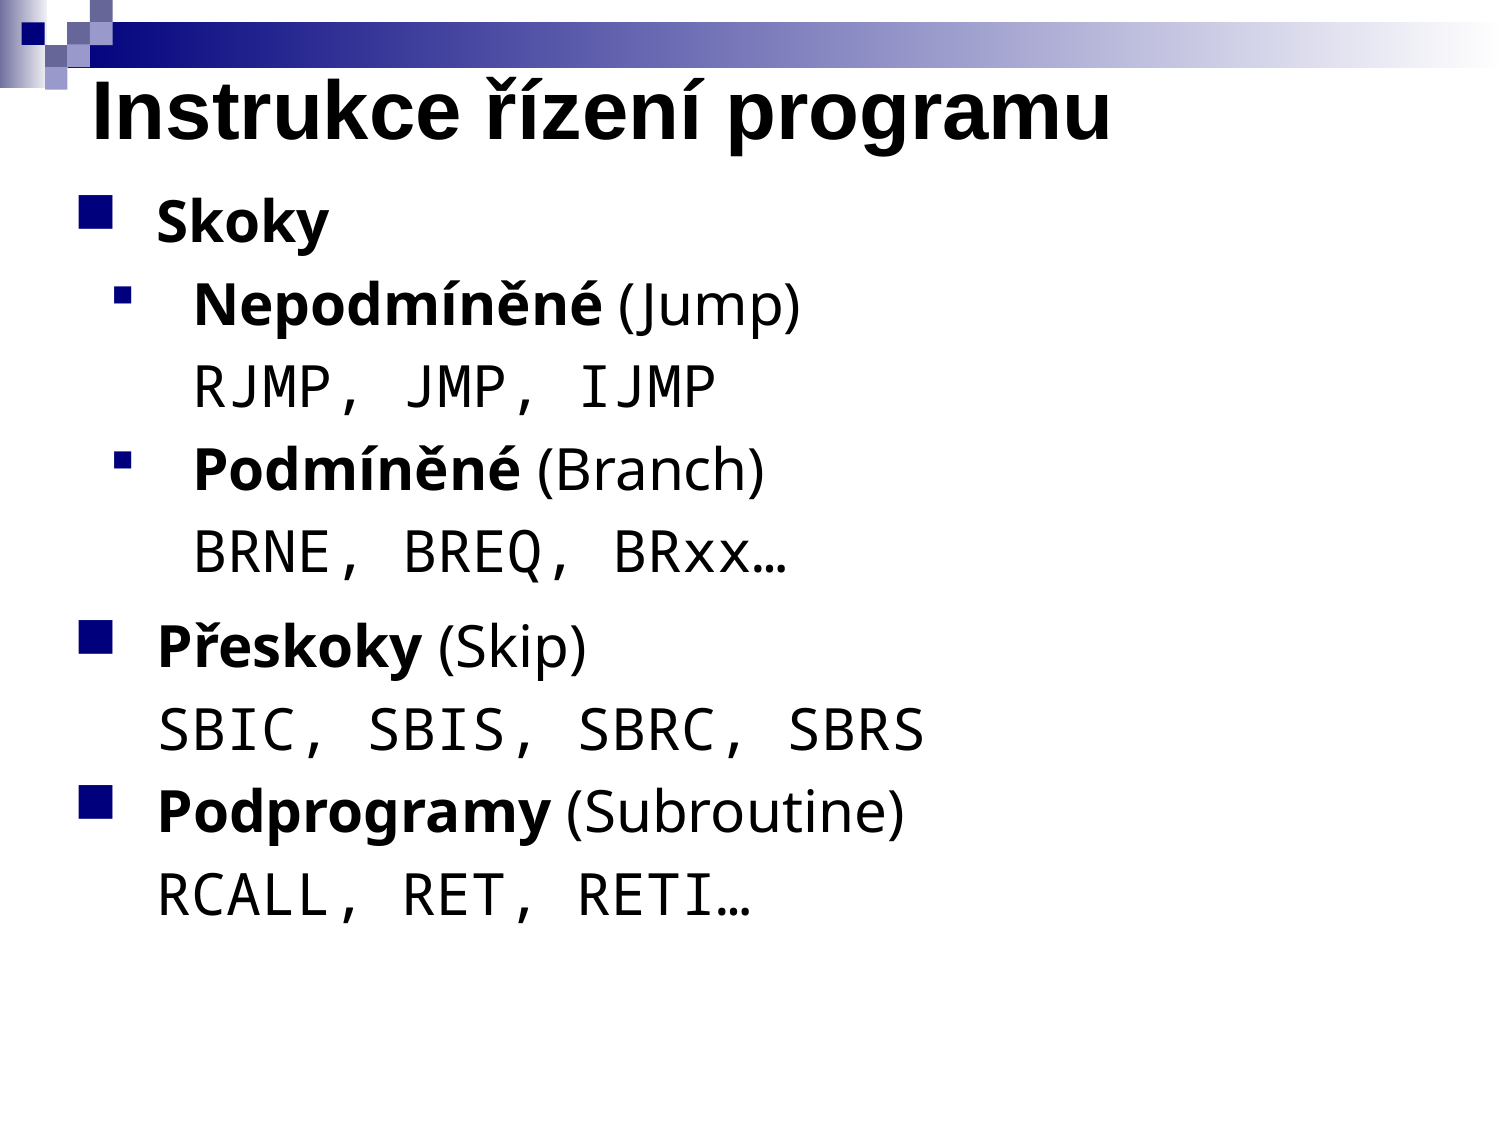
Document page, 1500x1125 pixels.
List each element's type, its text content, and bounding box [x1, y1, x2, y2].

text_box Skoky Nepodmíněné (Jump) RJMP, JMP, IJMP Podmíněné (Branch) BRNE, BREQ, BRxx… Přeskoky (Skip) SBIC, SBIS, SBRC, SBRS Podprogramy (Subroutine) RCALL, RET, RETI… [58, 177, 1500, 935]
title Instrukce řízení programu [76, 46, 1500, 166]
